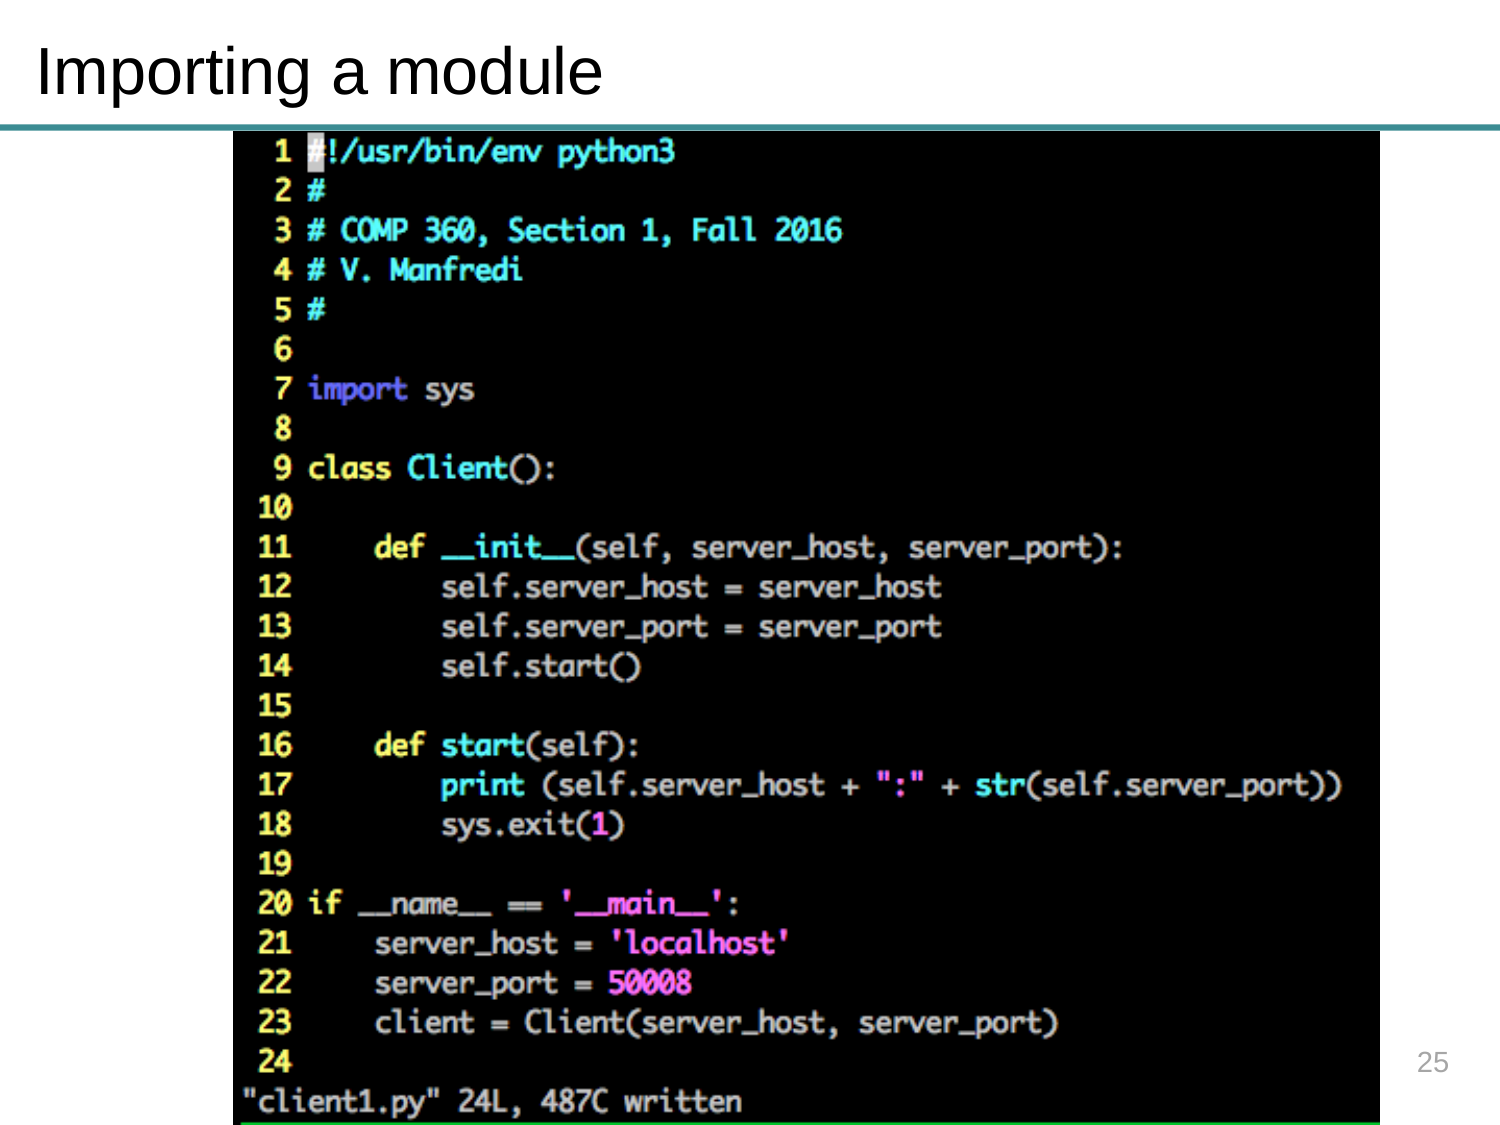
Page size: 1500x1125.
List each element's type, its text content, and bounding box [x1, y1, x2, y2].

picture [233, 130, 1380, 1125]
slide_number 25 [1384, 1035, 1465, 1094]
title Importing a module [20, 7, 1484, 129]
